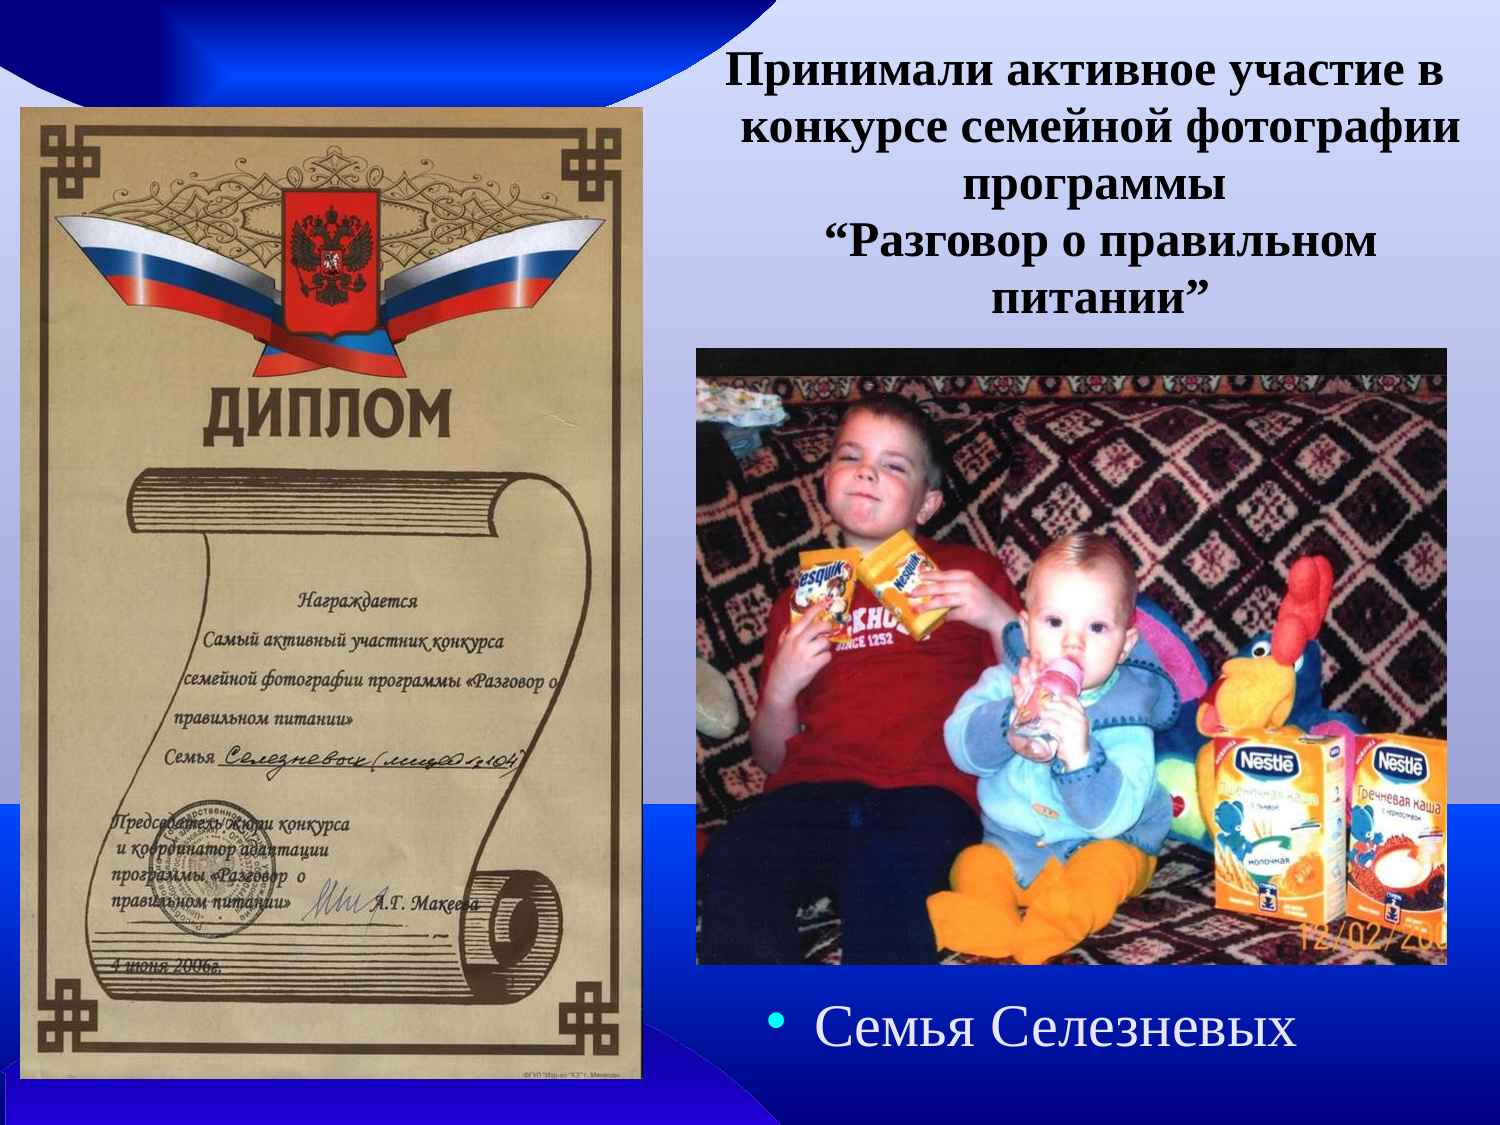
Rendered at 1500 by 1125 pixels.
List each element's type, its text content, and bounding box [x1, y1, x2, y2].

picture [696, 347, 1447, 965]
list Семья Селезневых [750, 991, 1340, 1099]
title Принимали активное участие в конкурсе семейной фотографии программы “Разговор о правильном питании” [696, 43, 1474, 322]
picture [19, 106, 643, 1079]
